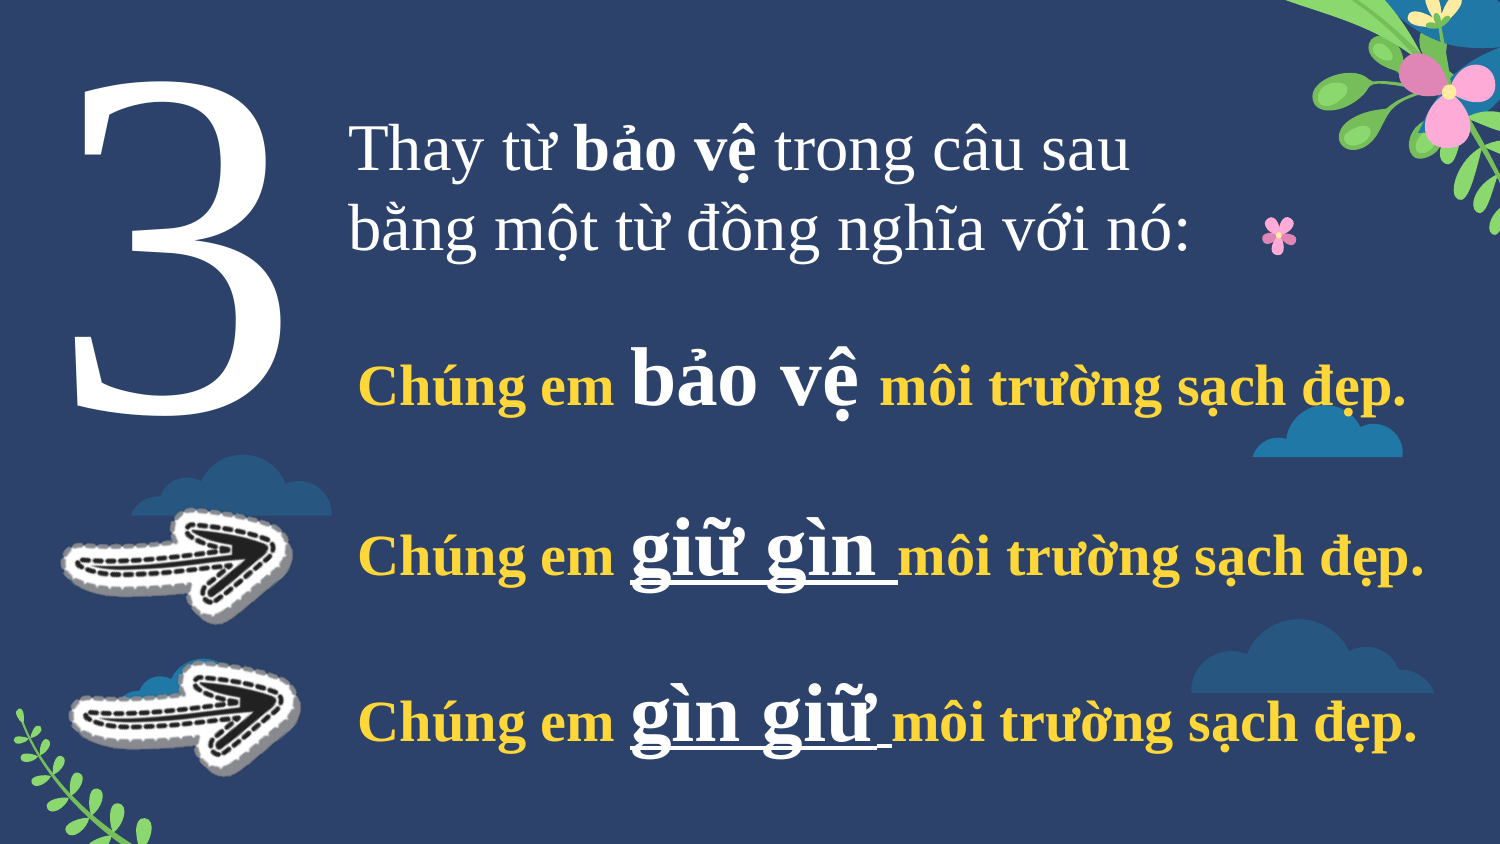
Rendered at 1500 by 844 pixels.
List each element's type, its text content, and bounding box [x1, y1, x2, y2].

title Thay từ bảo vệ trong câu sau bằng một từ đồng nghĩa với nó: [333, 127, 1271, 322]
text_box Chúng em bảo vệ môi trường sạch đẹp. [343, 314, 1438, 430]
picture [54, 432, 314, 836]
text_box Chúng em gìn giữ môi trường sạch đẹp. [343, 650, 1500, 766]
text_box 3 [36, 115, 322, 310]
text_box Chúng em giữ gìn môi trường sạch đẹp. [343, 484, 1500, 600]
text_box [1259, 212, 1300, 257]
